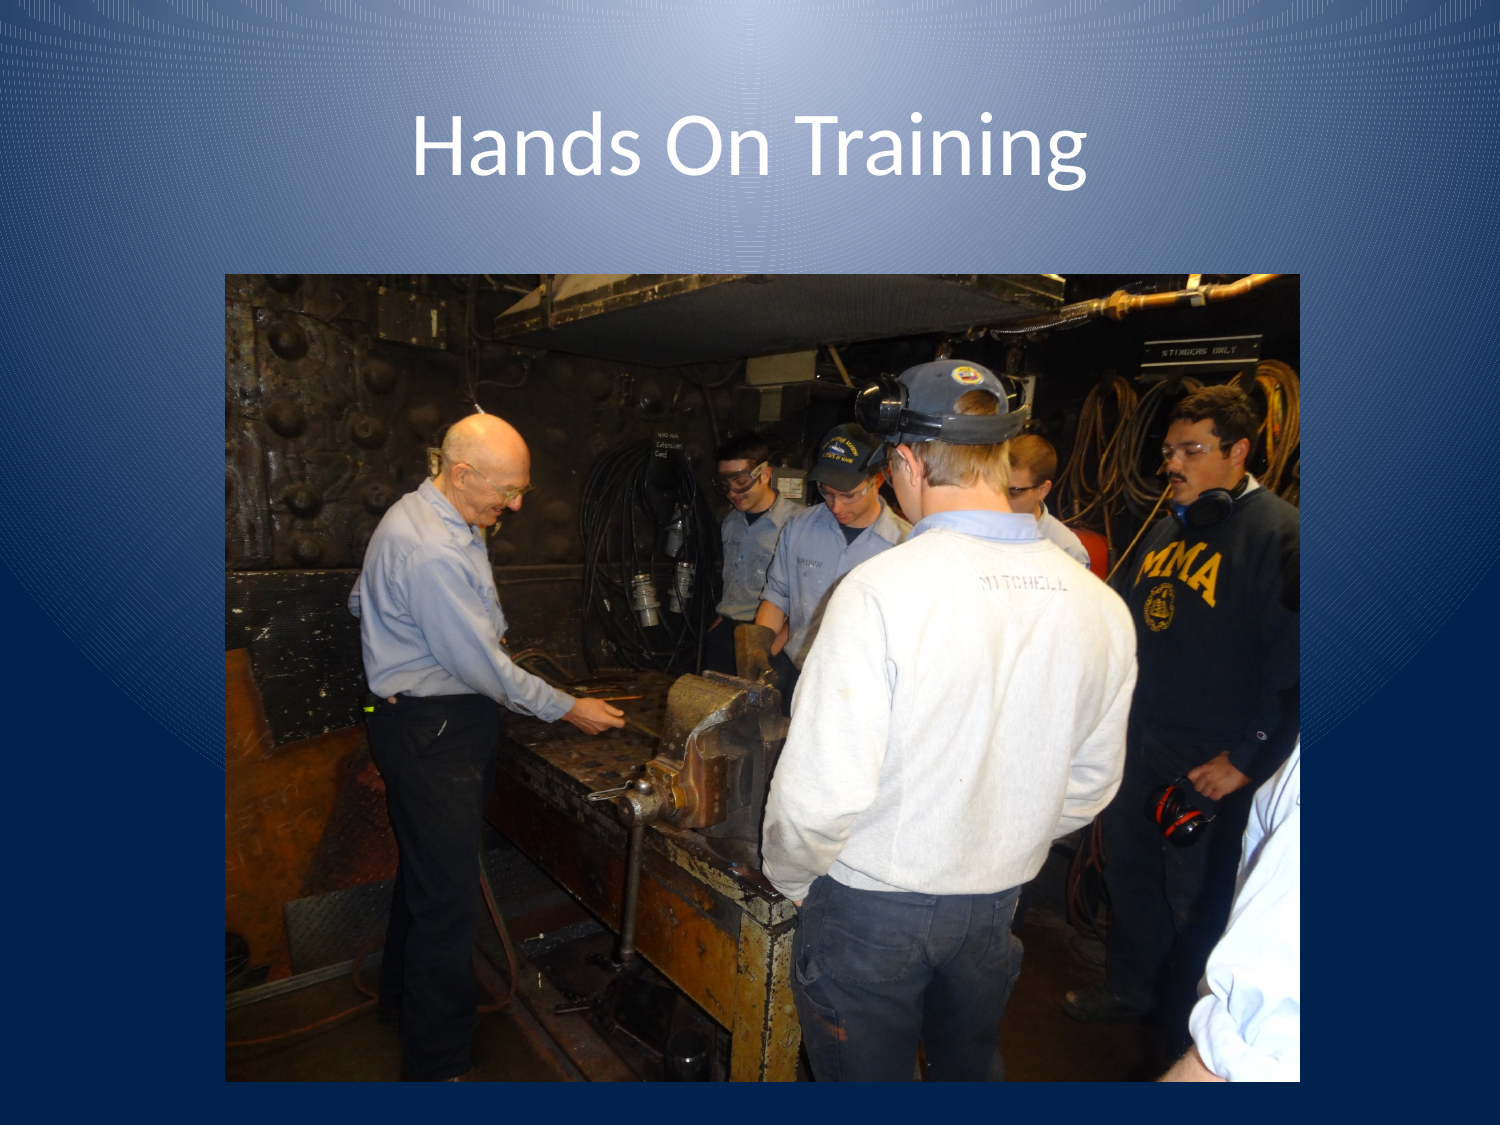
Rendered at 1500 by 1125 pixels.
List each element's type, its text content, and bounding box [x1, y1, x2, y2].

title Hands On Training [75, 45, 1425, 233]
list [224, 274, 1301, 1082]
